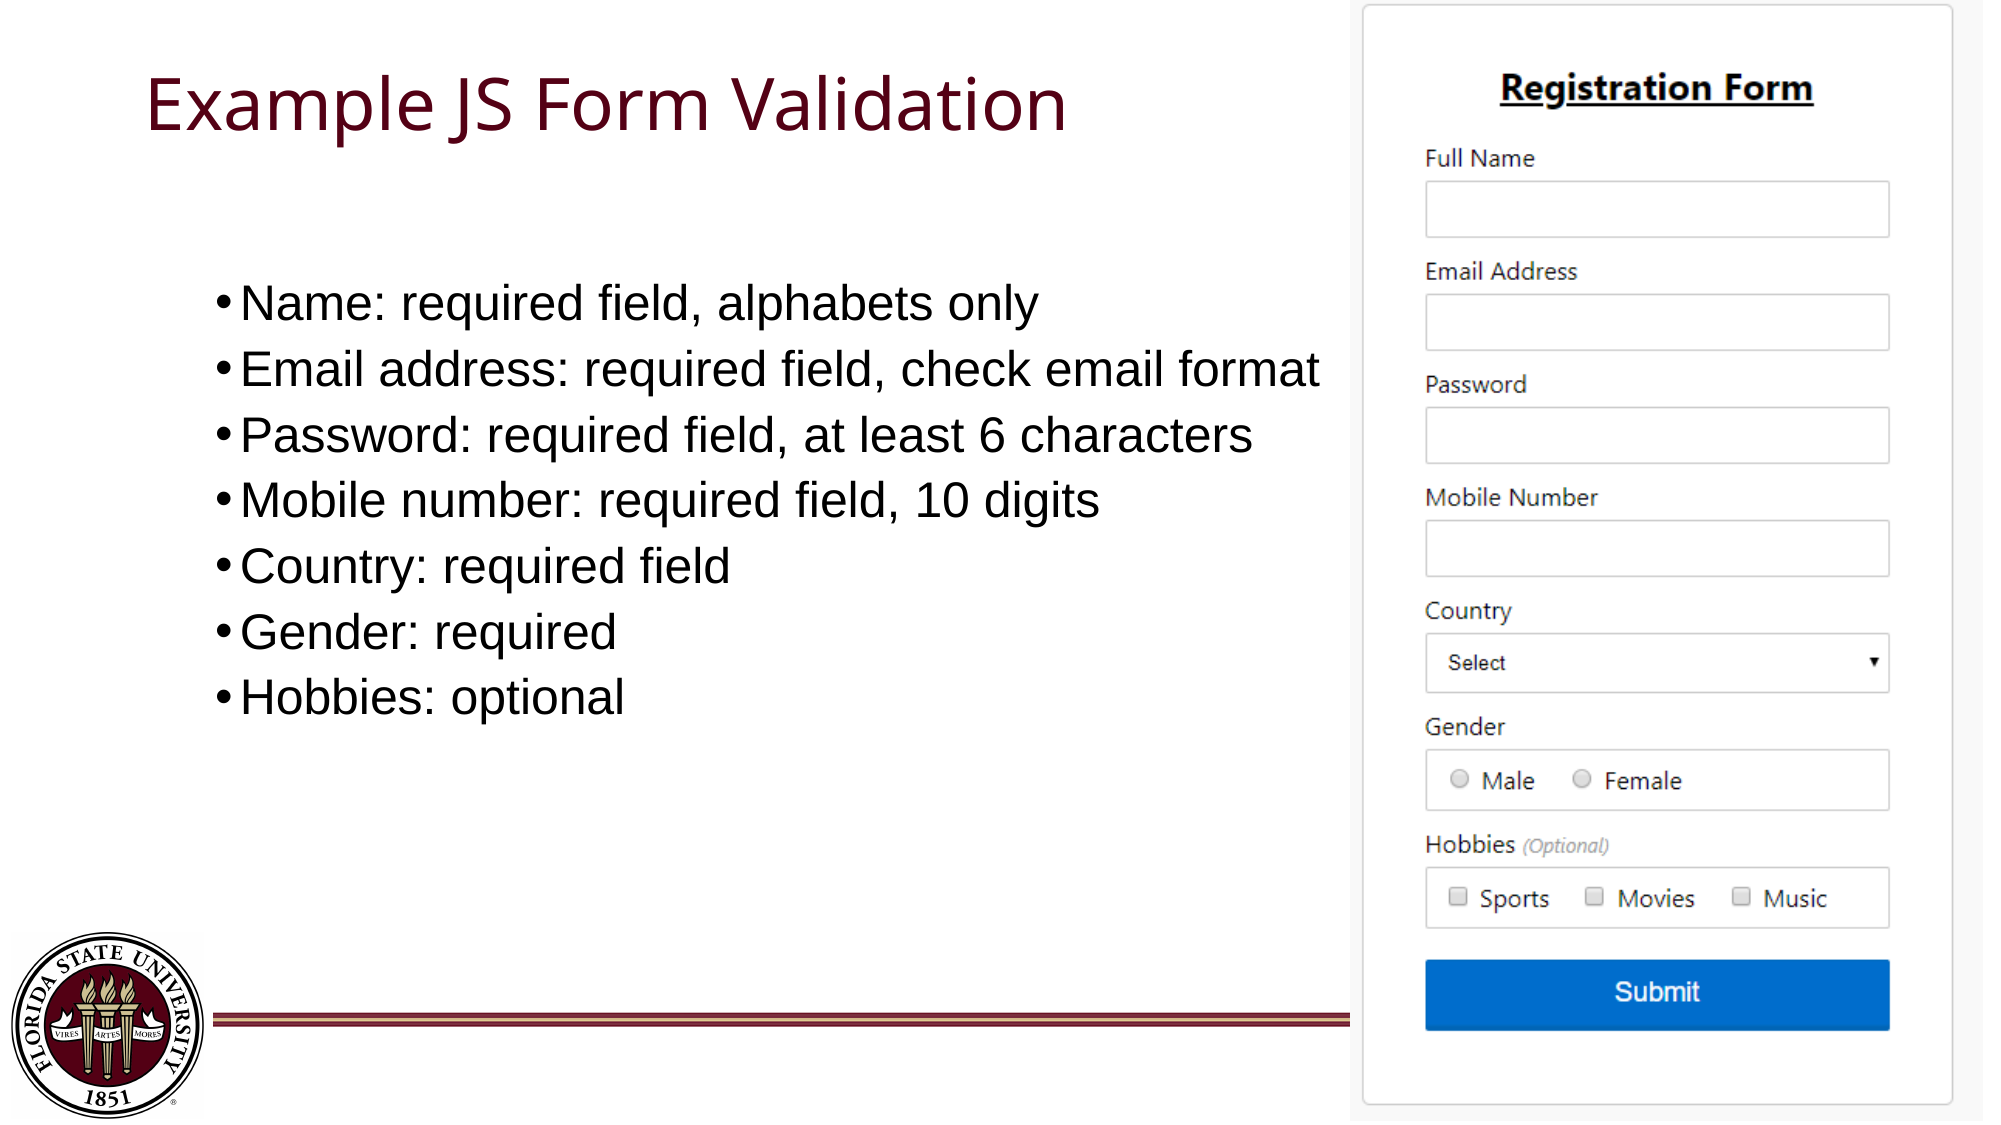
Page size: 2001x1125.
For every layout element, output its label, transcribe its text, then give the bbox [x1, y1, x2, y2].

list Name: required field, alphabets only Email address: required field, check email format Password: required field, at least 6 characters Mobile number: required field, 10 digits Country: required field Gender: required Hobbies: optional [164, 197, 1349, 969]
picture [11, 932, 204, 1119]
picture [213, 0, 1984, 1125]
title Example JS Form Validation [136, 37, 1301, 178]
